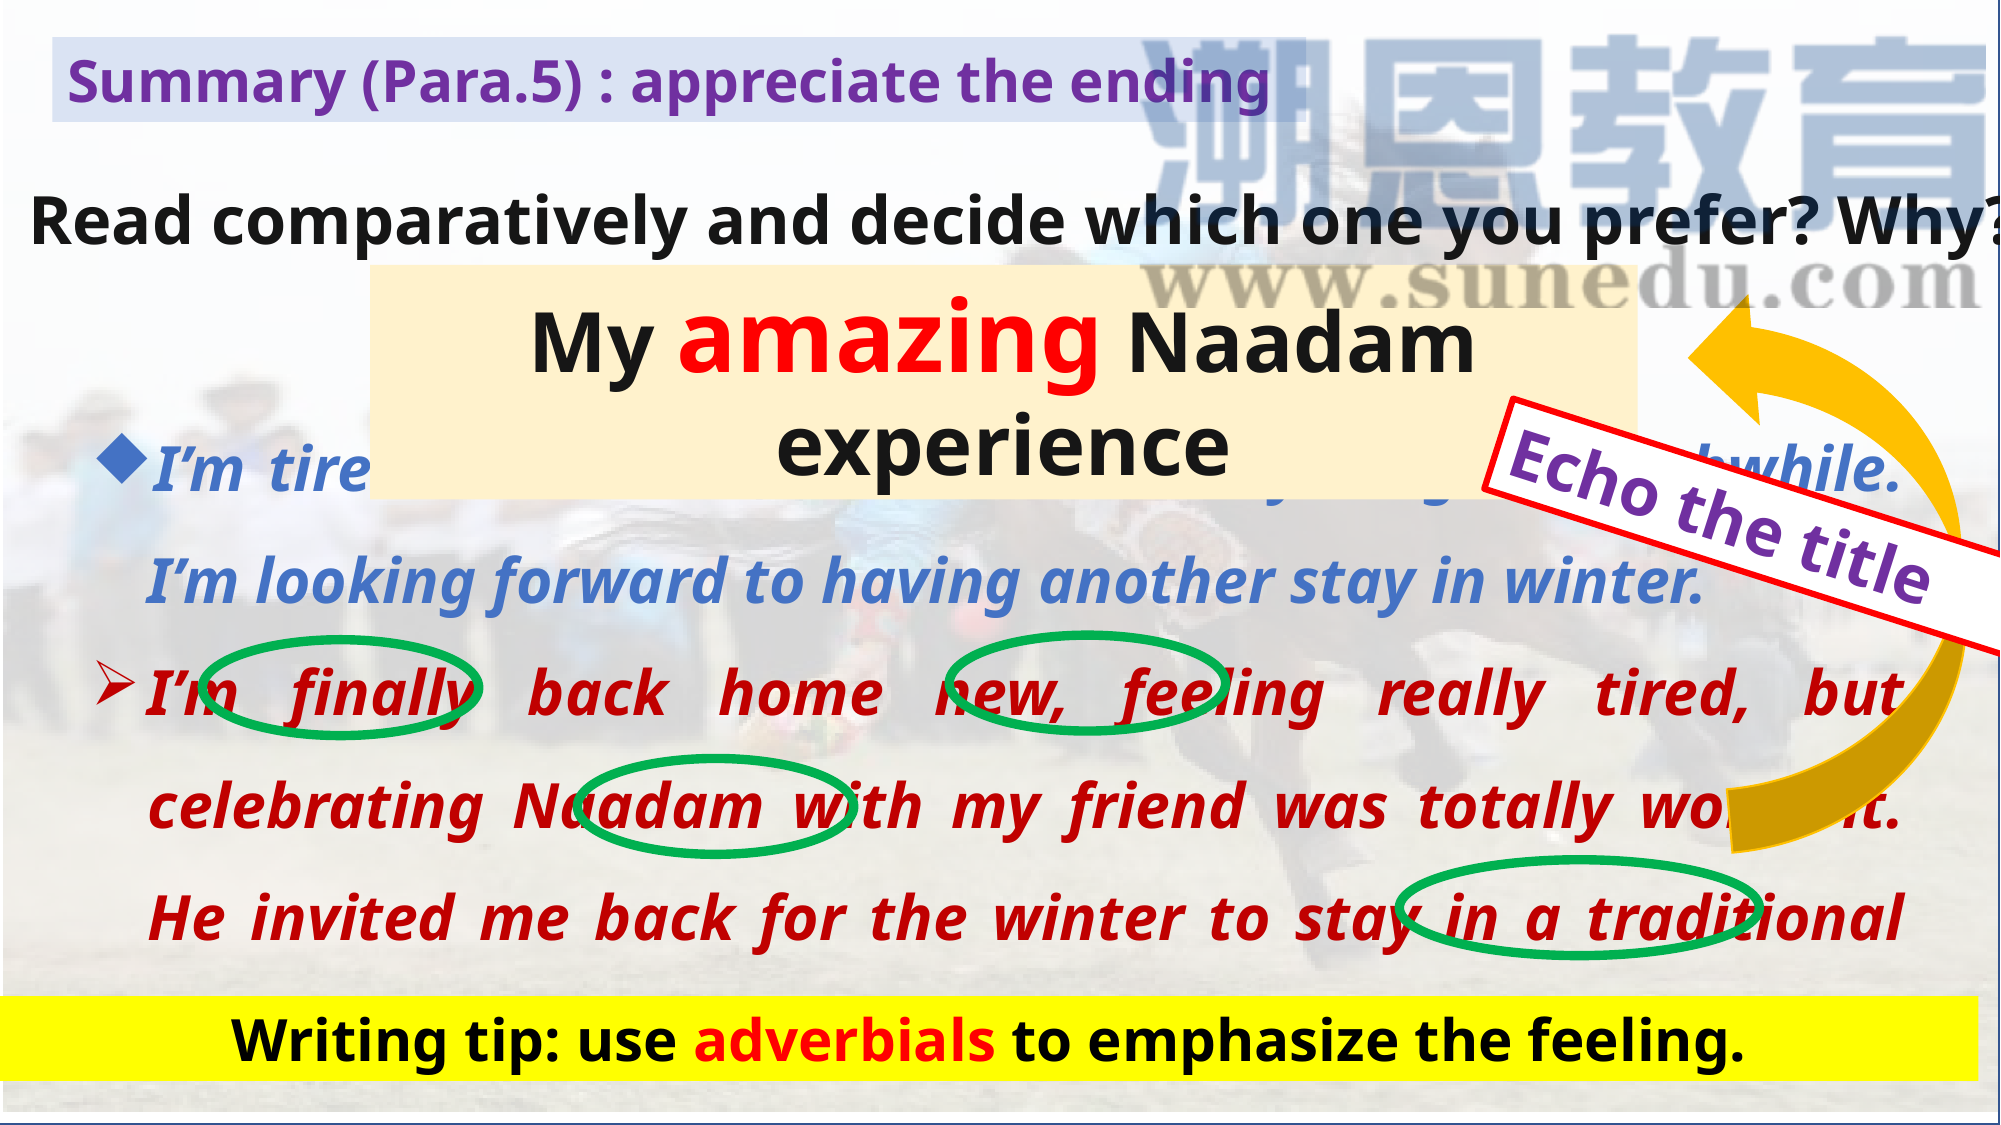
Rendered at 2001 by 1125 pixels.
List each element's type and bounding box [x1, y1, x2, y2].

picture [3, 0, 2000, 1112]
text_box [0, 1081, 2000, 1125]
